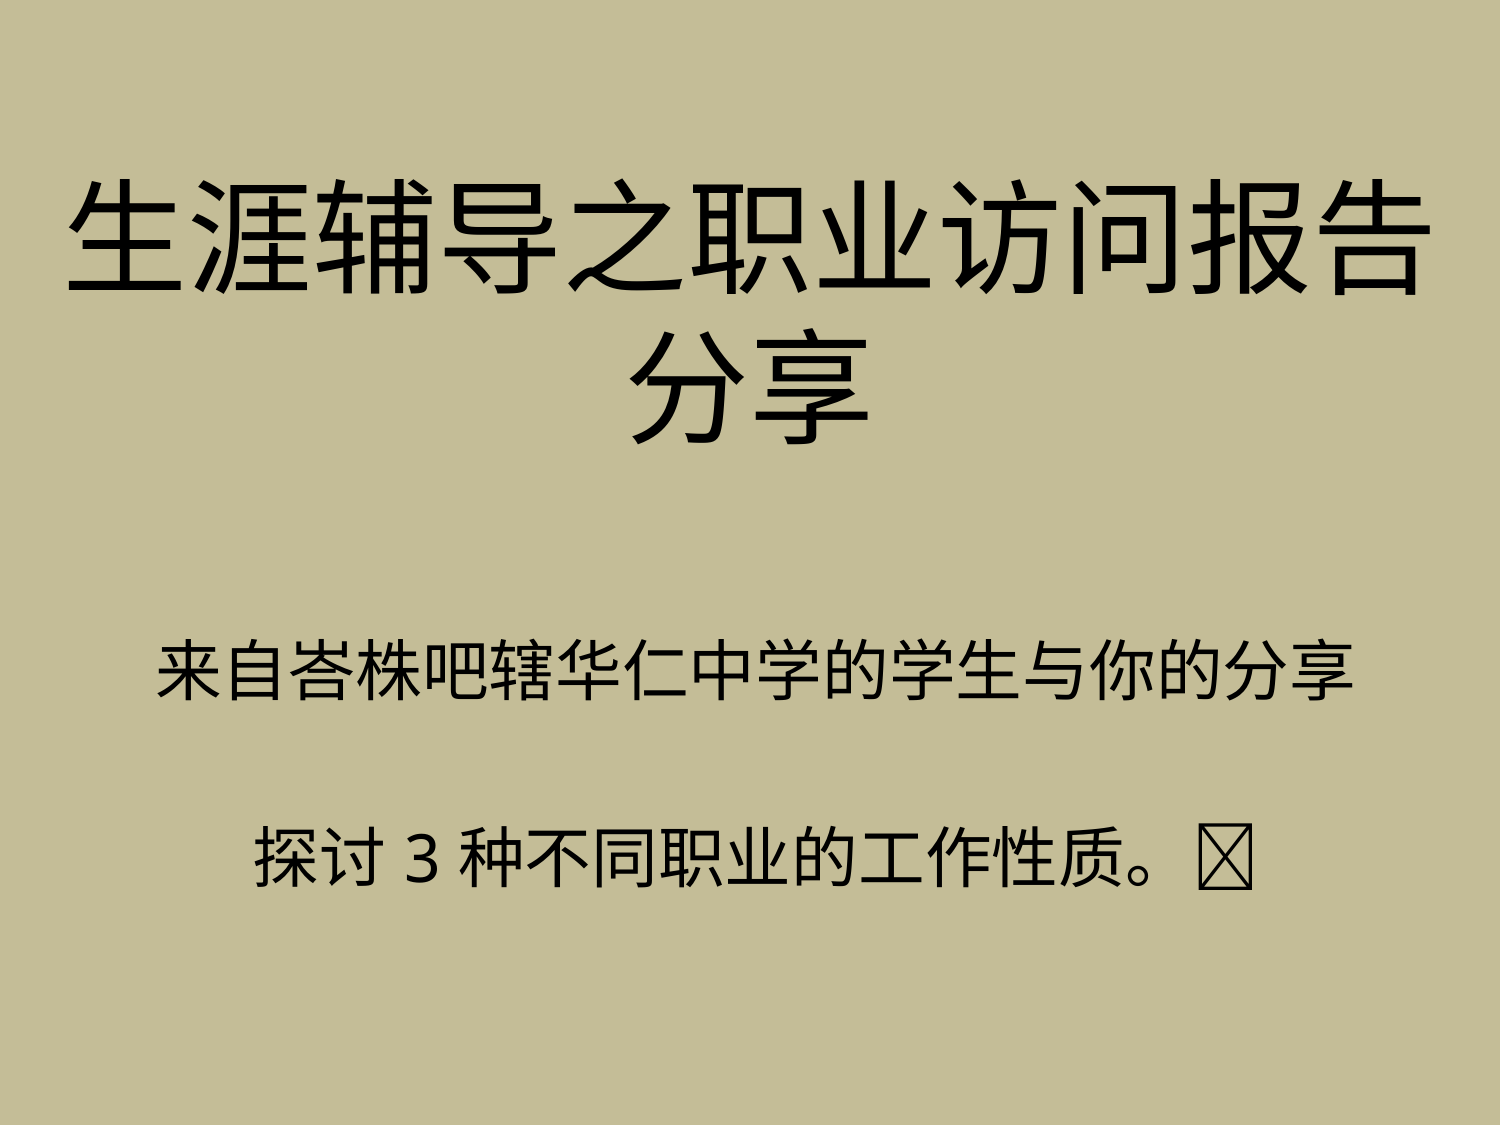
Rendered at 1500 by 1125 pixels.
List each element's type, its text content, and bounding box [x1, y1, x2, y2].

subtitle 来自峇株吧辖华仁中学的学生与你的分享 探讨3种不同职业的工作性质。 [128, 621, 1383, 909]
text_box 生涯辅导之职业访问报告 分享 [35, 152, 1465, 468]
